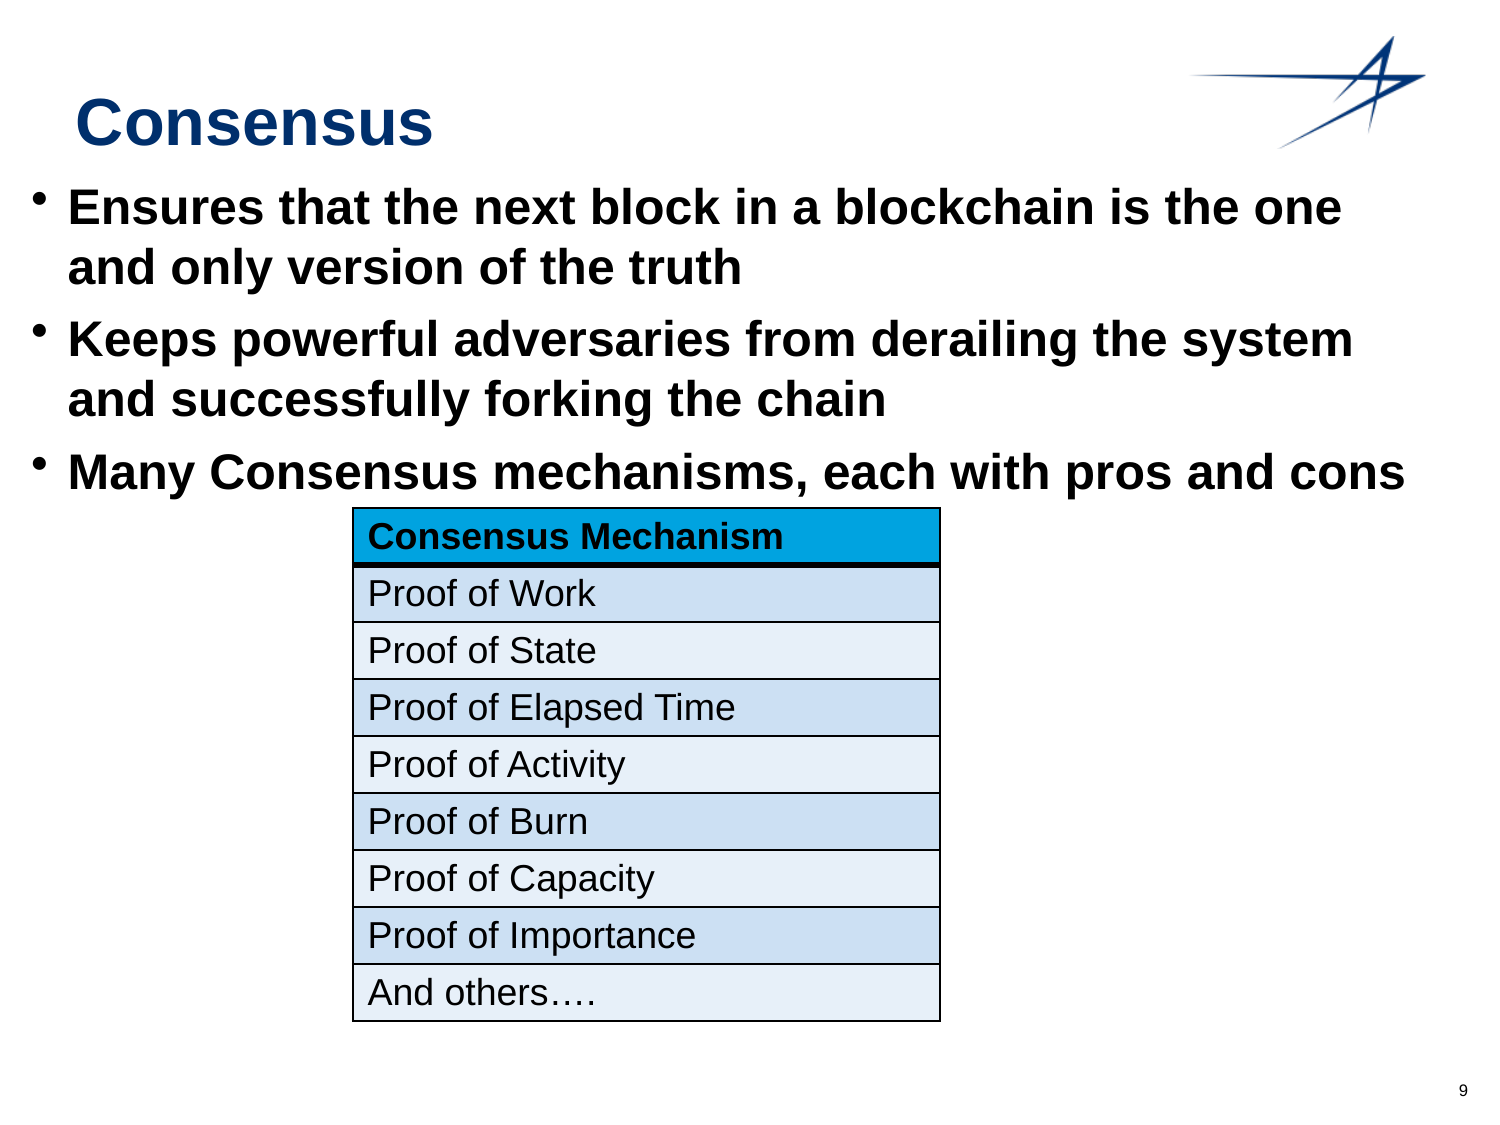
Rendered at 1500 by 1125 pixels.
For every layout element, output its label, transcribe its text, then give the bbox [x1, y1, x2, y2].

table_cell Proof of Activity [354, 737, 939, 792]
table_header Consensus Mechanism [354, 509, 939, 562]
table_cell Proof of State [354, 623, 939, 678]
title Consensus [75, 75, 1276, 163]
table_cell Proof of Importance [354, 908, 939, 963]
table_cell Proof of Elapsed Time [354, 680, 939, 735]
table_cell Proof of Burn [354, 794, 939, 849]
table_cell Proof of Capacity [354, 851, 939, 906]
table_cell And others…. [354, 965, 939, 1020]
list Ensures that the next block in a blockchain is the one and only version of the truth Keeps powerful adversaries from derailing the system and successfully forking the chain Many Consensus mechanisms, each with pros and cons [31, 174, 1425, 508]
table_cell Proof of Work [354, 568, 939, 621]
